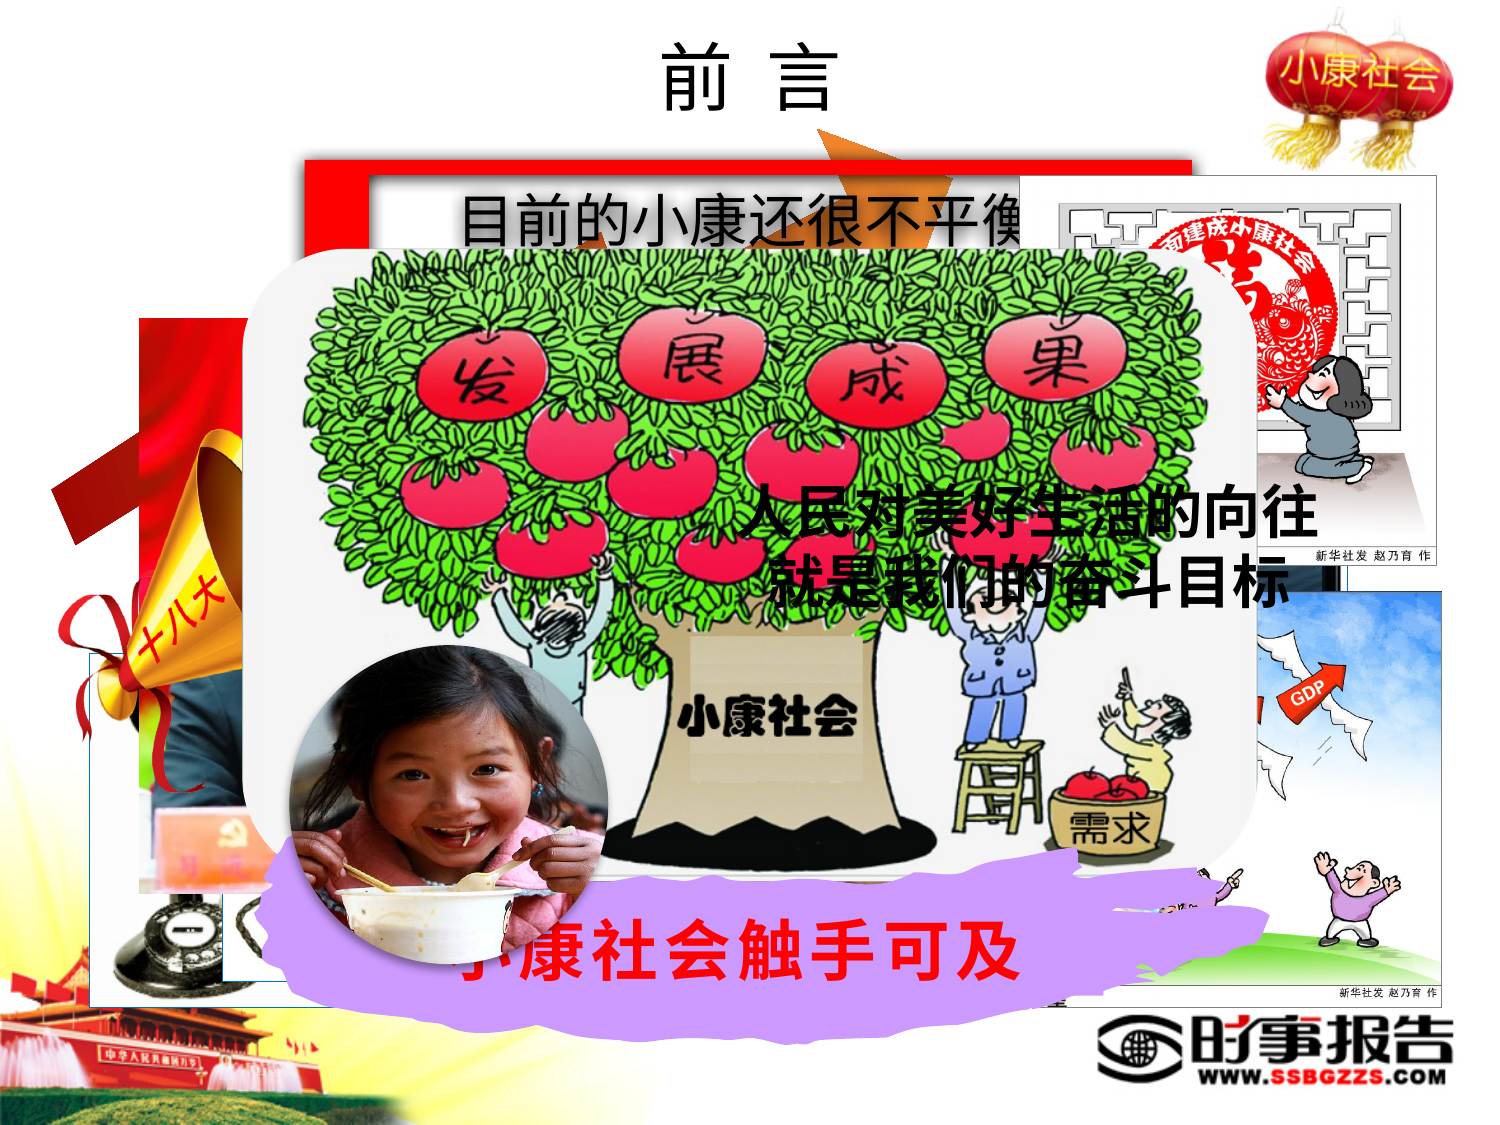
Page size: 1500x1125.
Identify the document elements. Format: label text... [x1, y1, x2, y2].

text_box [30, 185, 972, 471]
text_box 前 言 [643, 22, 857, 128]
text_box 目前的小康还很不平衡 [304, 159, 1192, 184]
picture [0, 0, 1500, 1125]
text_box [253, 824, 1271, 1048]
